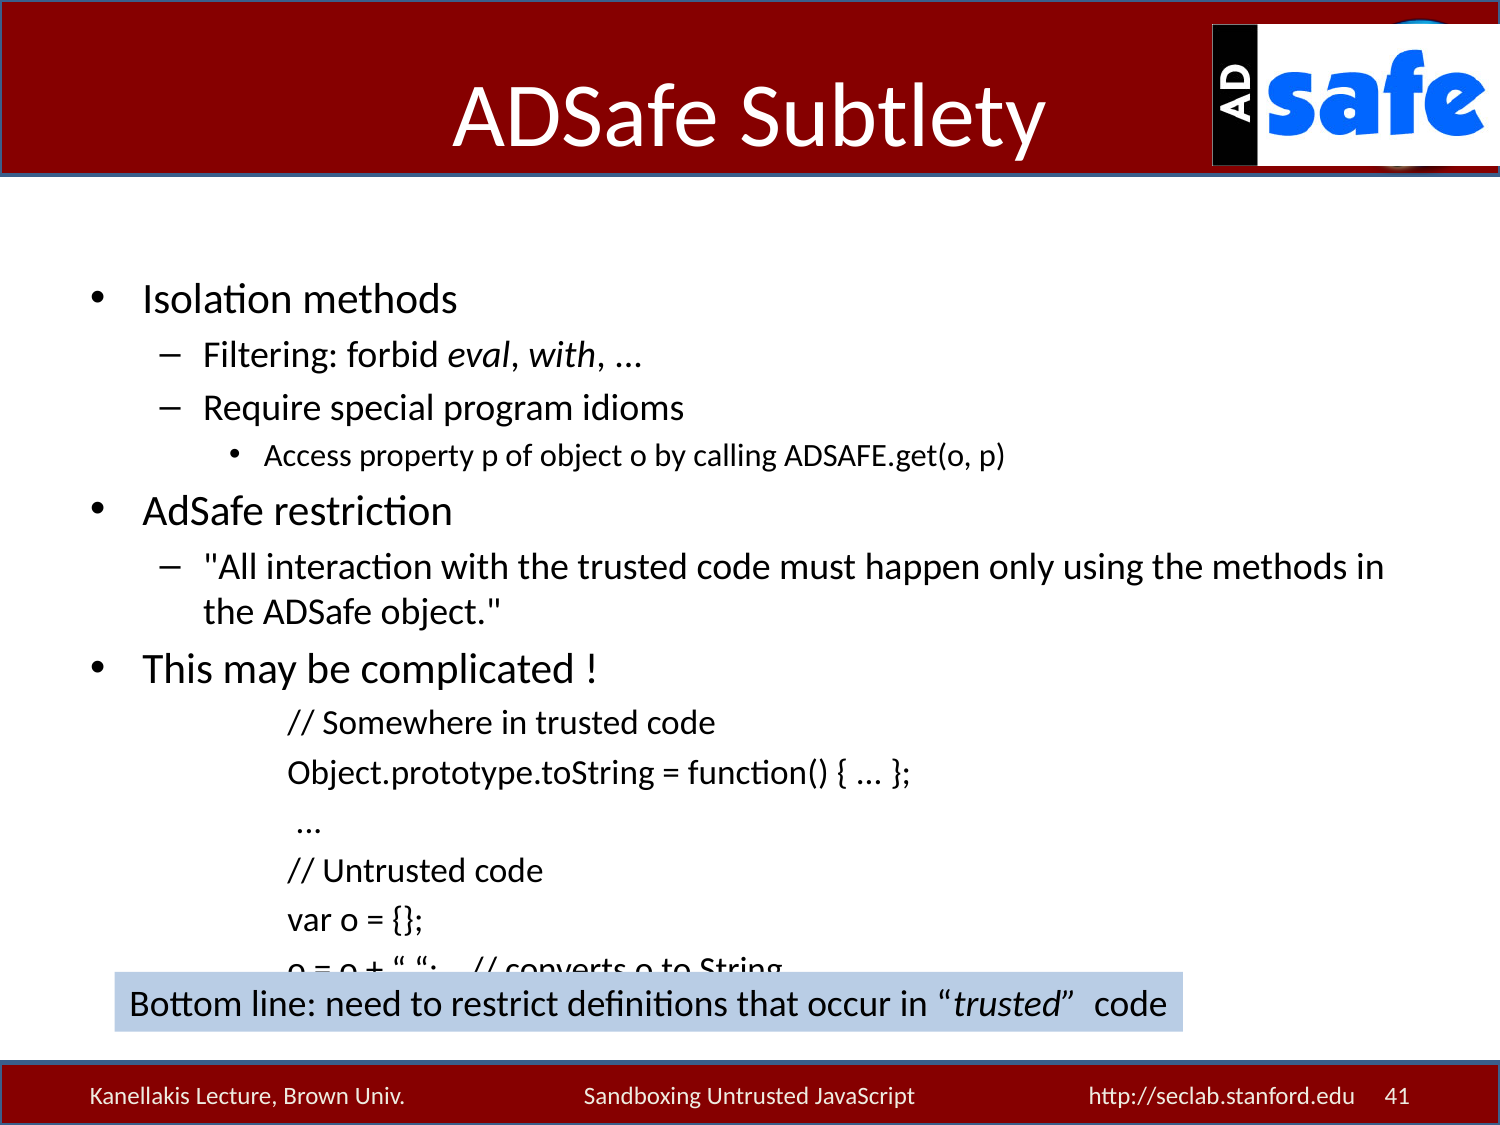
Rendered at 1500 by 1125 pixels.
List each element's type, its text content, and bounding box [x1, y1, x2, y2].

text_box Bottom line: need to restrict definitions that occur in “trusted” code [114, 971, 1183, 1032]
picture [1212, 12, 1500, 175]
list Isolation methods Filtering: forbid eval, with, ... Require special program idioms Access property p of object o by calling ADSAFE.get(o, p) AdSafe restriction "All interaction with the trusted code must happen only using the methods in the ADSafe object." This may be complicated ! // Somewhere in trusted code Object.prototype.toString = function() { ... }; ... // Untrusted code var o = {}; o = o + “ “; // converts o to String [75, 262, 1425, 1005]
footer Sandboxing Untrusted JavaScript [512, 1065, 988, 1125]
slide_number Kanellakis Lecture, Brown Univ. [75, 1065, 500, 1125]
title ADSafe Subtlety [75, 32, 1425, 188]
slide_number http://seclab.stanford.edu 41 [1025, 1065, 1425, 1125]
